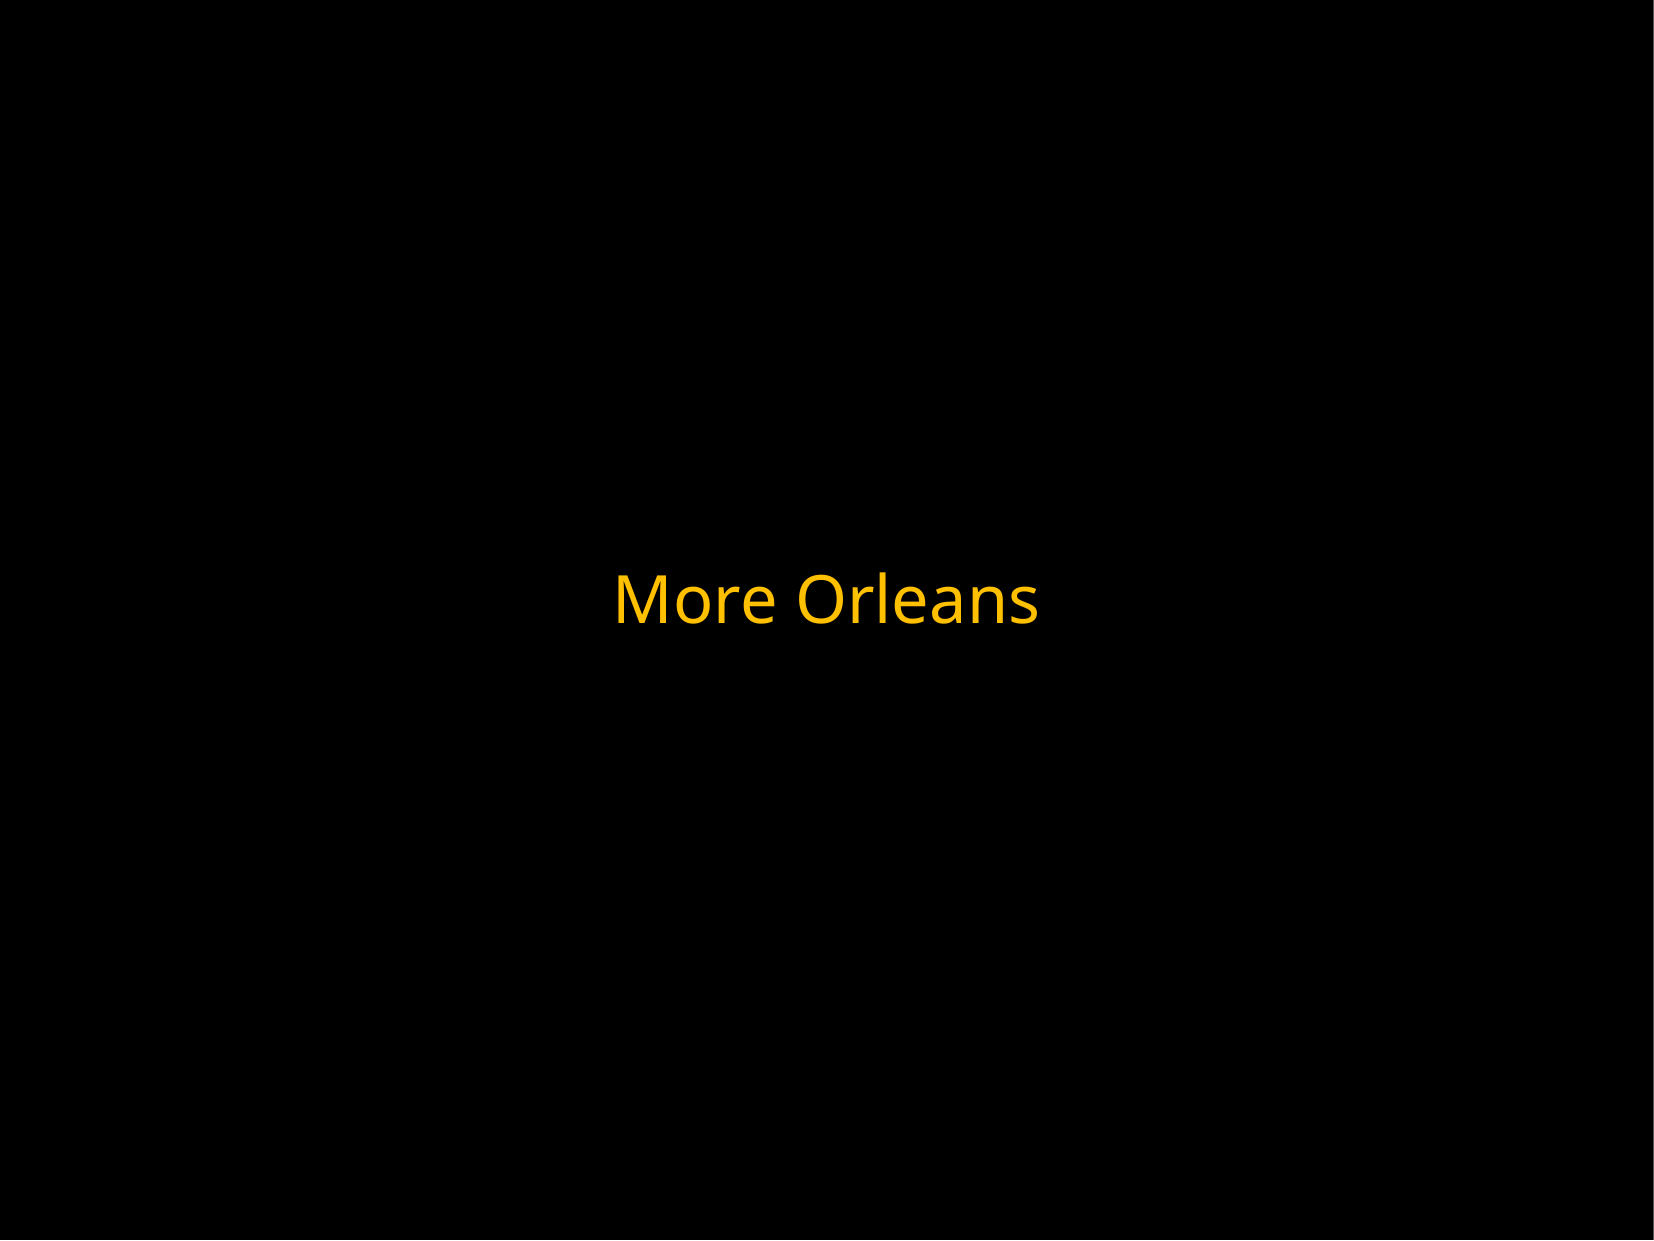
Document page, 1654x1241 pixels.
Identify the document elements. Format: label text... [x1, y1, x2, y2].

text_box More Orleans [598, 549, 1056, 644]
